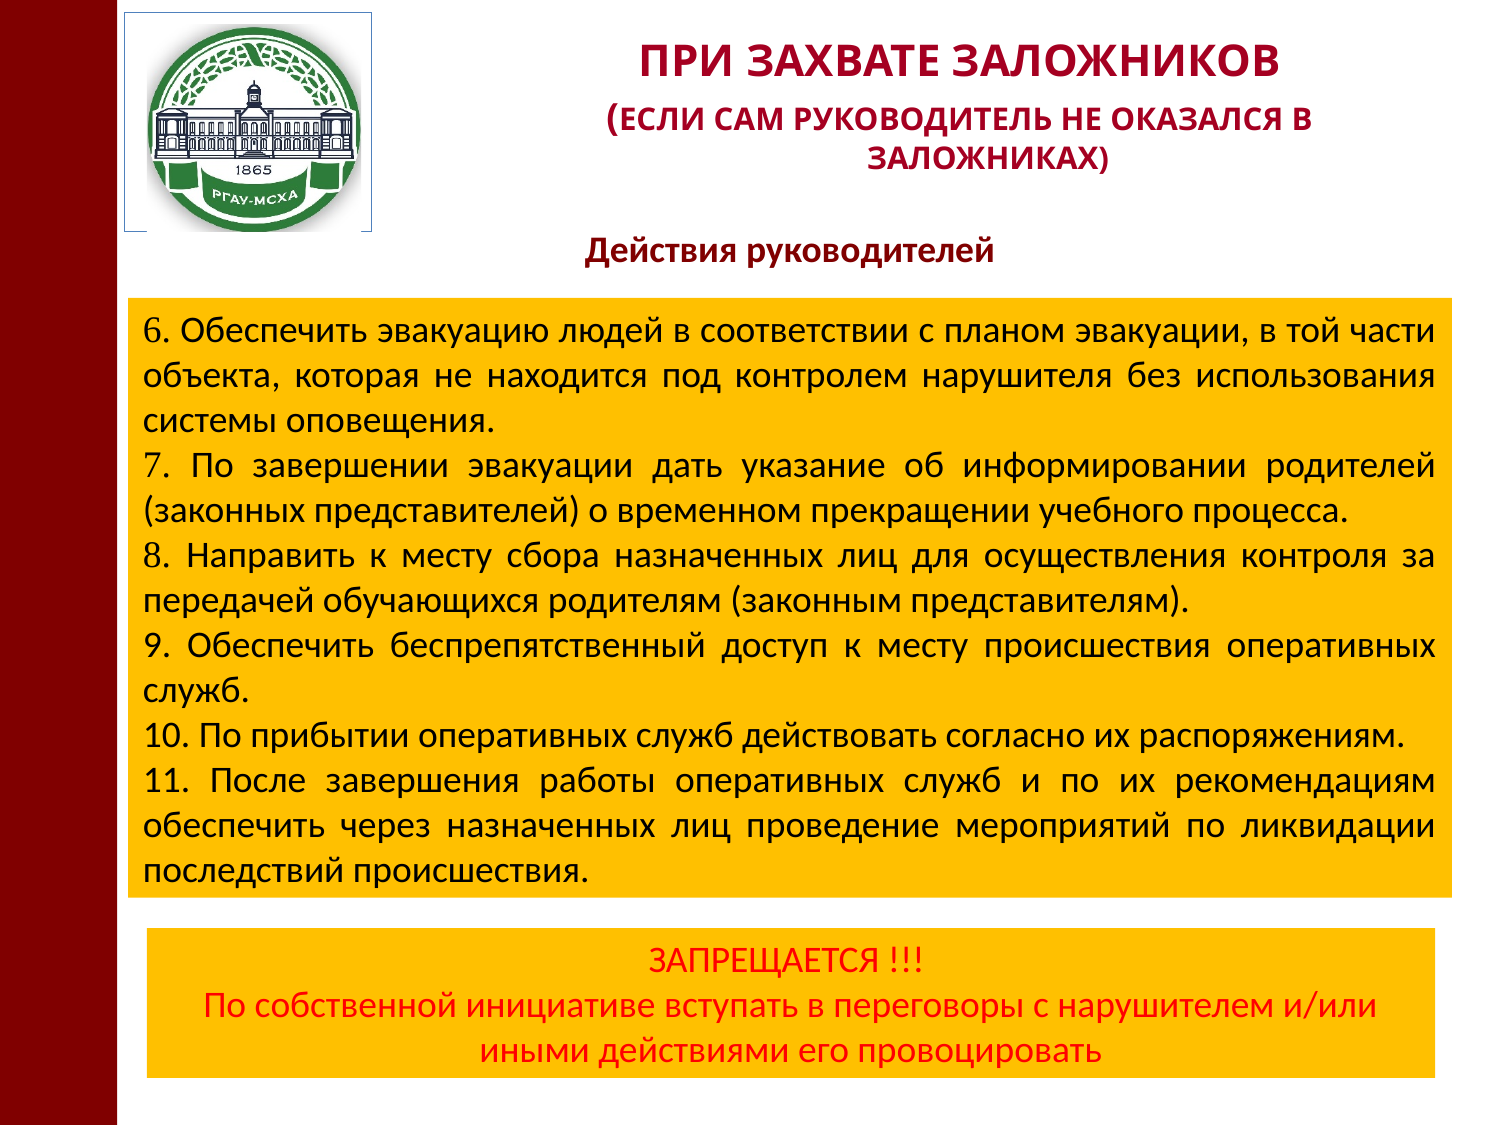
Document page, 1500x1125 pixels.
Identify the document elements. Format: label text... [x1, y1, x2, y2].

text_box Действия руководителей [459, 217, 1121, 278]
text_box ПРИ ЗАХВАТЕ ЗАЛОЖНИКОВ (ЕСЛИ САМ РУКОВОДИТЕЛЬ НЕ ОКАЗАЛСЯ В ЗАЛОЖНИКАХ) [500, 23, 1420, 185]
text_box [124, 12, 372, 232]
text_box 6. Обеспечить эвакуацию людей в соответствии с планом эвакуации, в той части объекта, которая не находится под контролем нарушителя без использования системы оповещения. 7. По завершении эвакуации дать указание об информировании родителей (законных представителей) о временном прекращении учебного процесса. 8. Направить к месту сбора назначенных лиц для осуществления контроля за передачей обучающихся родителям (законным представителям). 9. Обеспечить беспрепятственный доступ к месту происшествия оперативных служб. 10. По прибытии оперативных служб действовать согласно их распоряжениям. 11. После завершения работы оперативных служб и по их рекомендациям обеспечить через назначенных лиц проведение мероприятий по ликвидации последствий происшествия. [128, 297, 1452, 898]
picture [146, 24, 362, 232]
text_box ЗАПРЕЩАЕТСЯ !!! По собственной инициативе вступать в переговоры с нарушителем и/или иными действиями его провоцировать [146, 928, 1436, 1078]
text_box [0, 0, 119, 1125]
